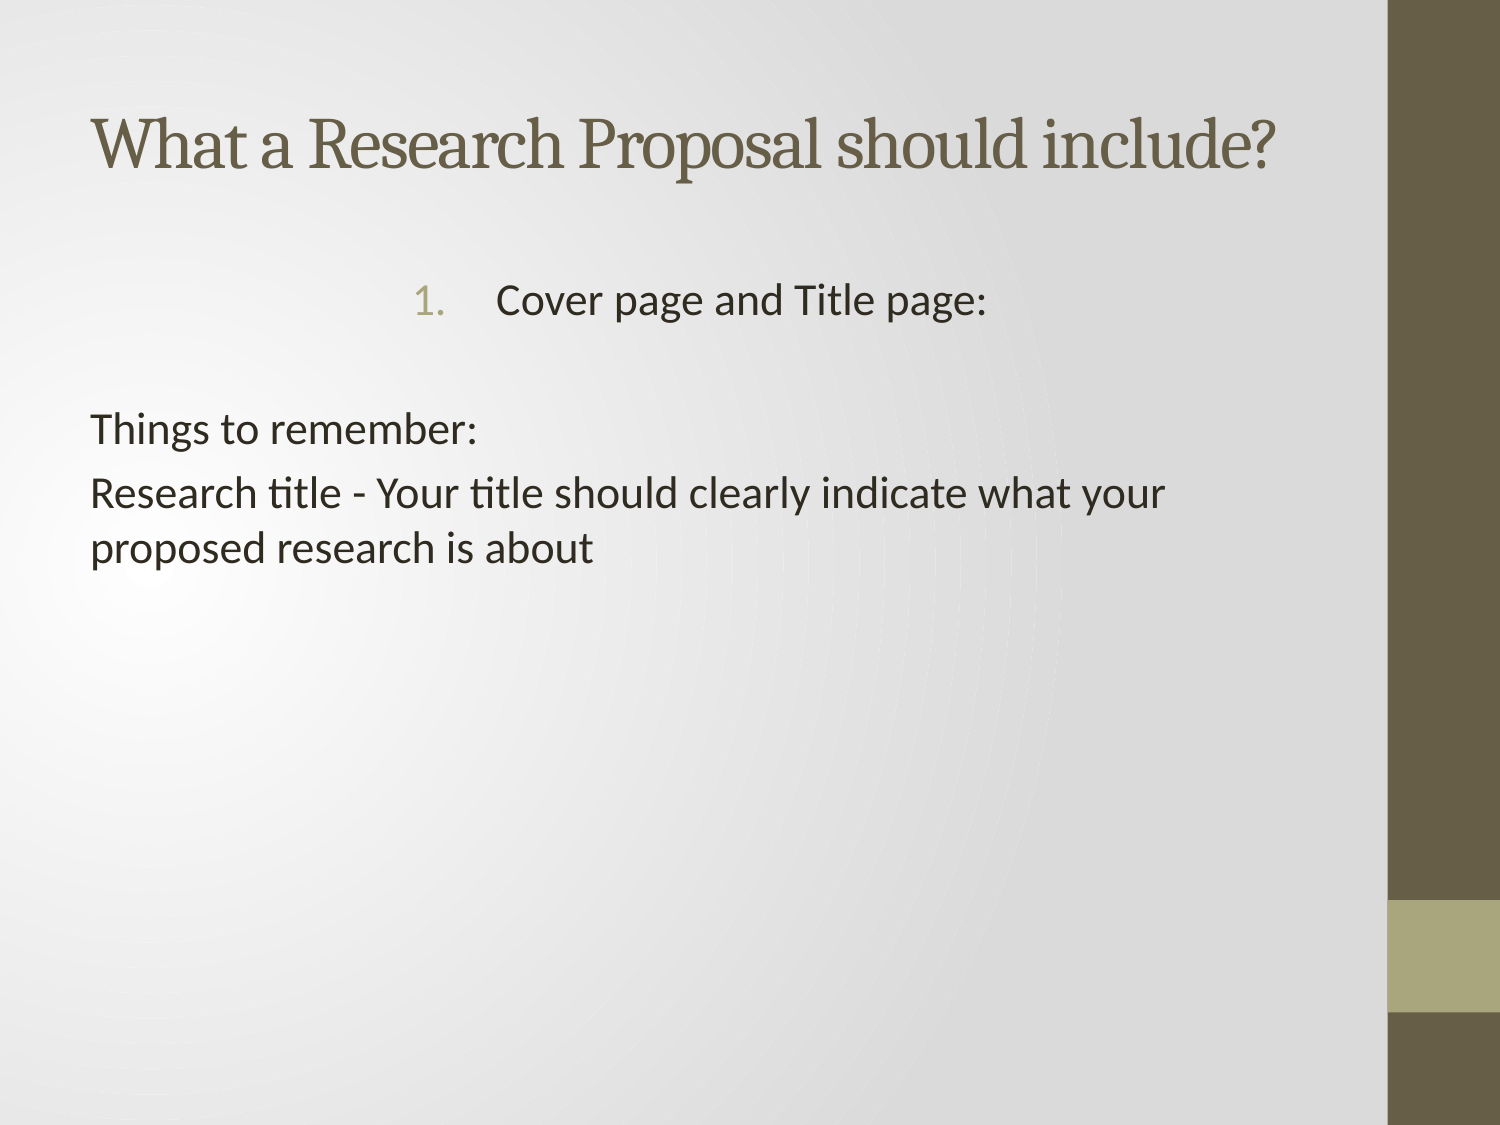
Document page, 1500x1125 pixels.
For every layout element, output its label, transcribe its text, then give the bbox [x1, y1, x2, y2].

title What a Research Proposal should include? [75, 45, 1325, 233]
list Cover page and Title page: Things to remember: Research title - Your title should clearly indicate what your proposed research is about [75, 262, 1325, 1050]
